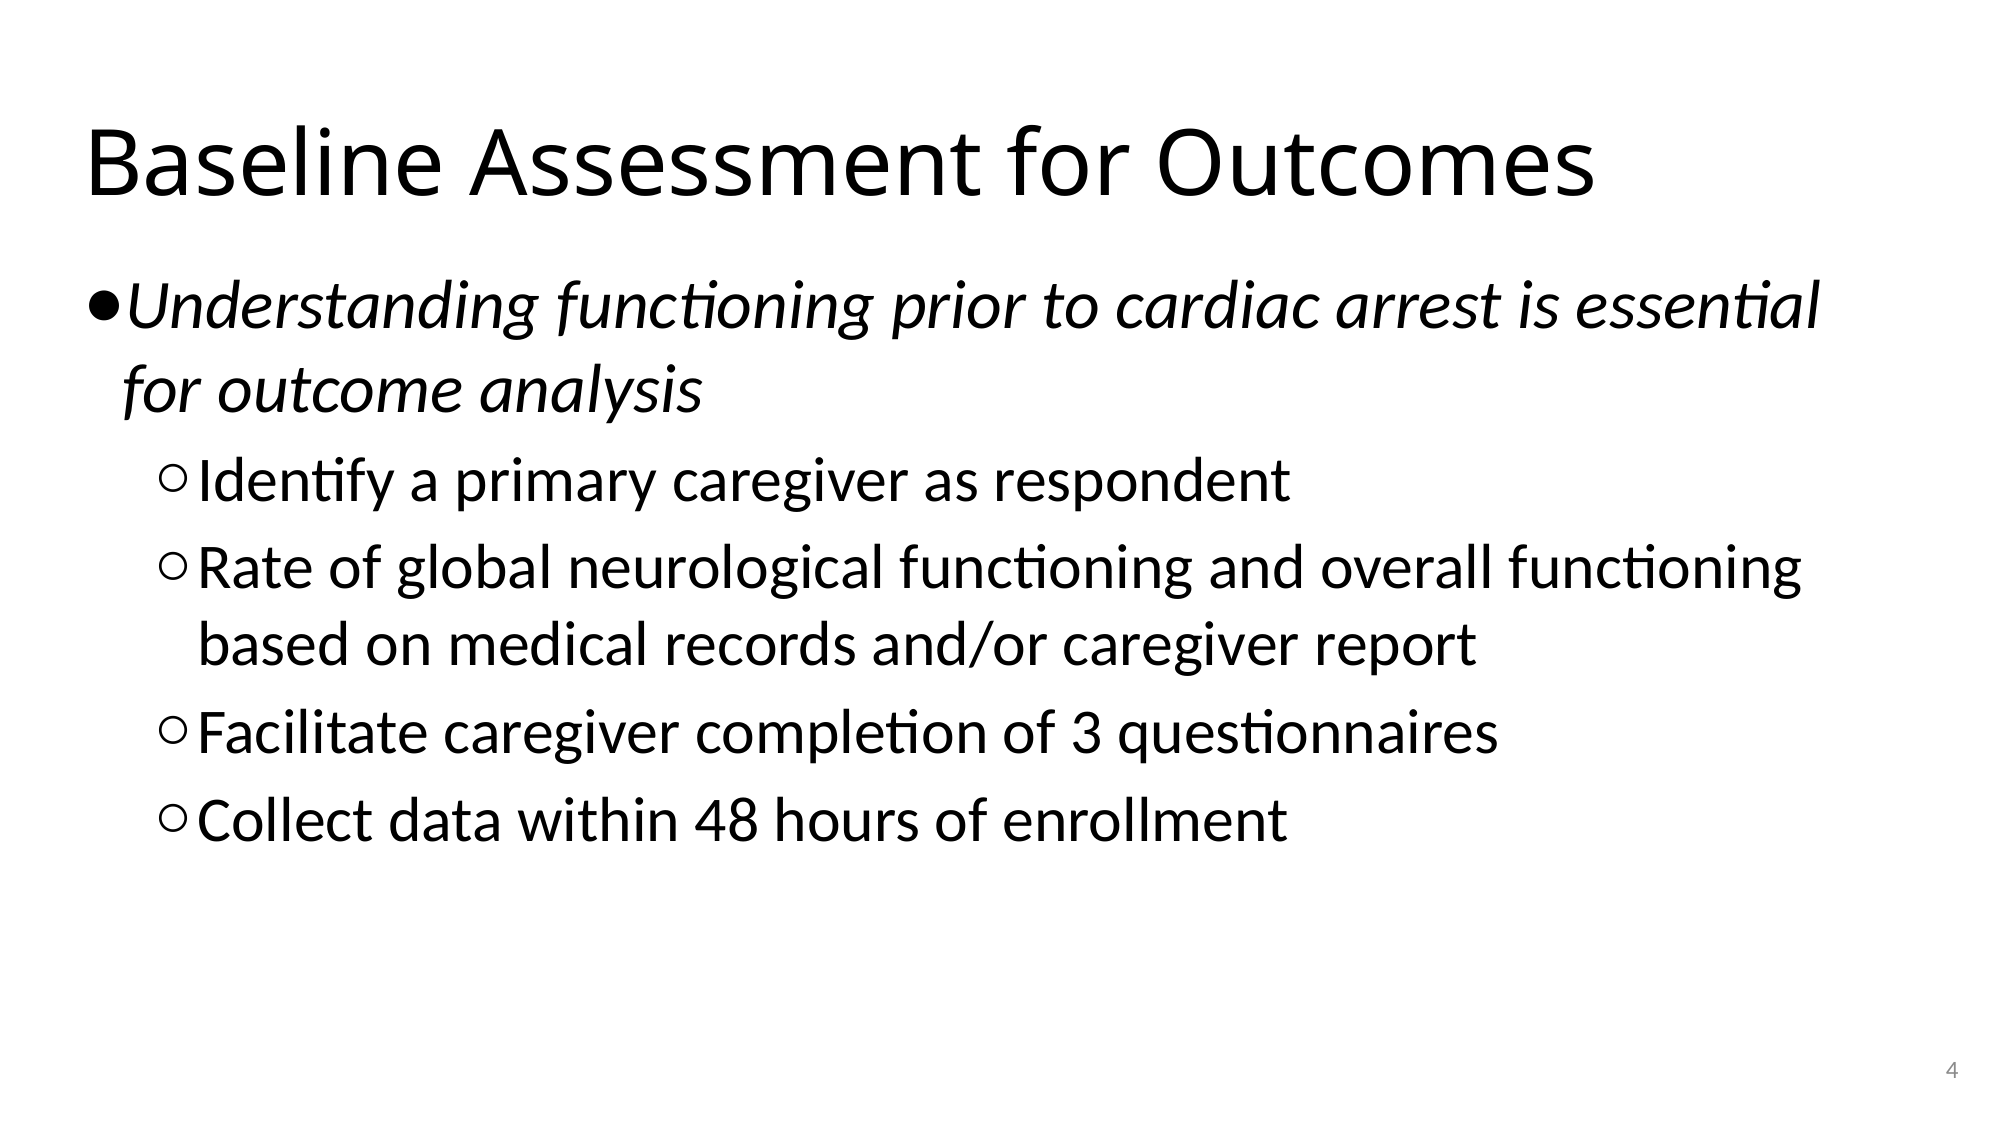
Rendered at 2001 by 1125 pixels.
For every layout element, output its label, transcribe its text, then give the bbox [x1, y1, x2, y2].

list Understanding functioning prior to cardiac arrest is essential for outcome analysis Identify a primary caregiver as respondent Rate of global neurological functioning and overall functioning based on medical records and/or caregiver report Facilitate caregiver completion of 3 questionnaires Collect data within 48 hours of enrollment [68, 252, 1932, 1000]
slide_number 4 [1858, 1025, 1979, 1112]
title Baseline Assessment for Outcomes [68, 97, 1932, 234]
